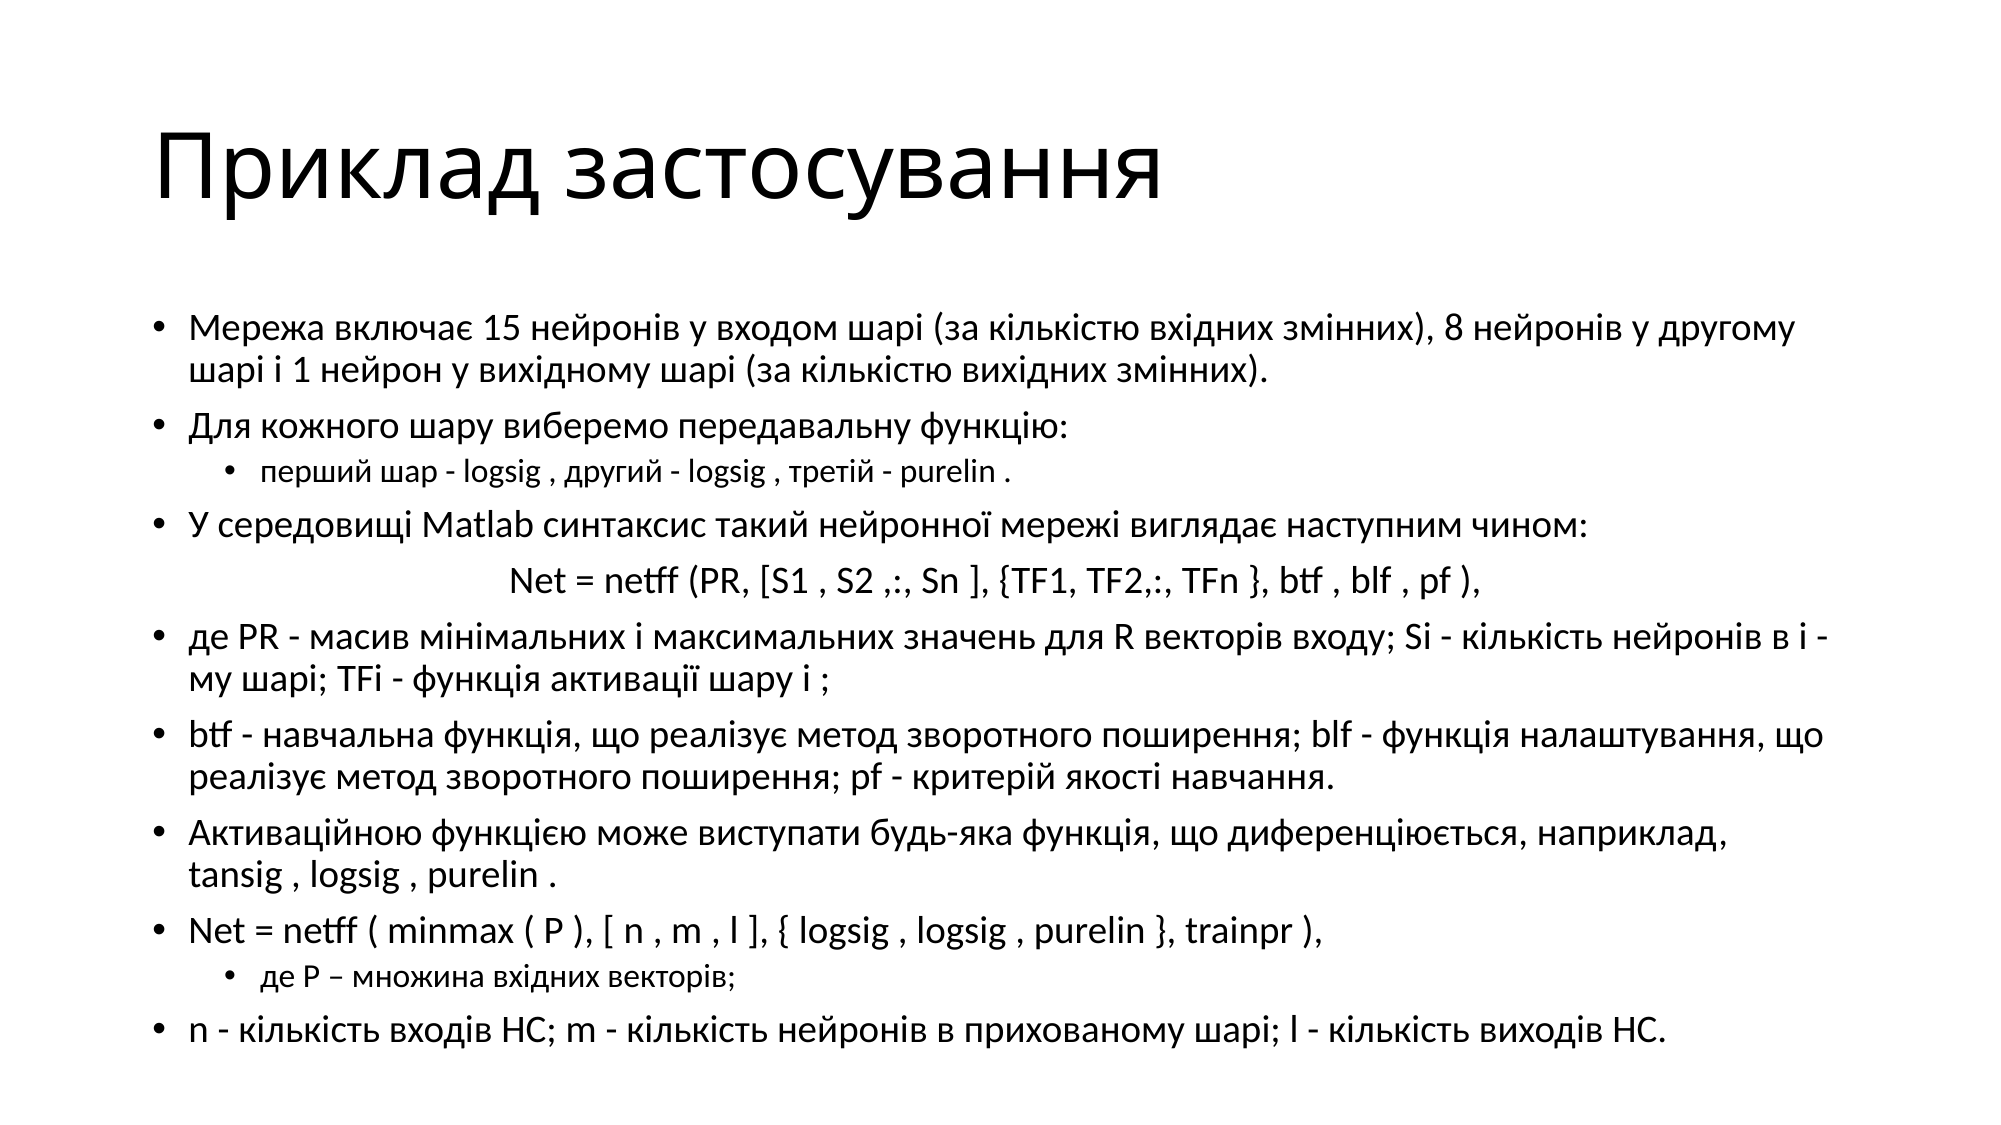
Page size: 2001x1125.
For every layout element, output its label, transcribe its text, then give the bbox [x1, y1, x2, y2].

title Приклад застосування [137, 59, 1863, 278]
list Мережа включає 15 нейронів у входом шарі (за кількістю вхідних змінних), 8 нейронів у другому шарі і 1 нейрон у вихідному шарі (за кількістю вихідних змінних). Для кожного шару виберемо передавальну функцію: перший шар - logsig , другий - logsig , третій - purelin . У середовищі Matlab синтаксис такий нейронної мережі виглядає наступним чином: Net = netff (PR, [S1 , S2 ,:, Sn ], {TF1, TF2,:, TFn }, btf , blf , pf ), де PR - масив мінімальних і максимальних значень для R векторів входу; Si - кількість нейронів в i -му шарі; TFi - функція активації шару i ; btf - навчальна функція, що реалізує метод зворотного поширення; blf - функція налаштування, що реалізує метод зворотного поширення; pf - критерій якості навчання. Активаційною функцією може виступати будь-яка функція, що диференціюється, наприклад, tansig , logsig , purelin . Net = netff ( minmax ( P ), [ n , m , l ], { logsig , logsig , purelin }, trainpr ), де P – множина вхідних векторів; n - кількість входів НС; m - кількість нейронів в прихованому шарі; l - кількість виходів НС. [137, 299, 1863, 1061]
